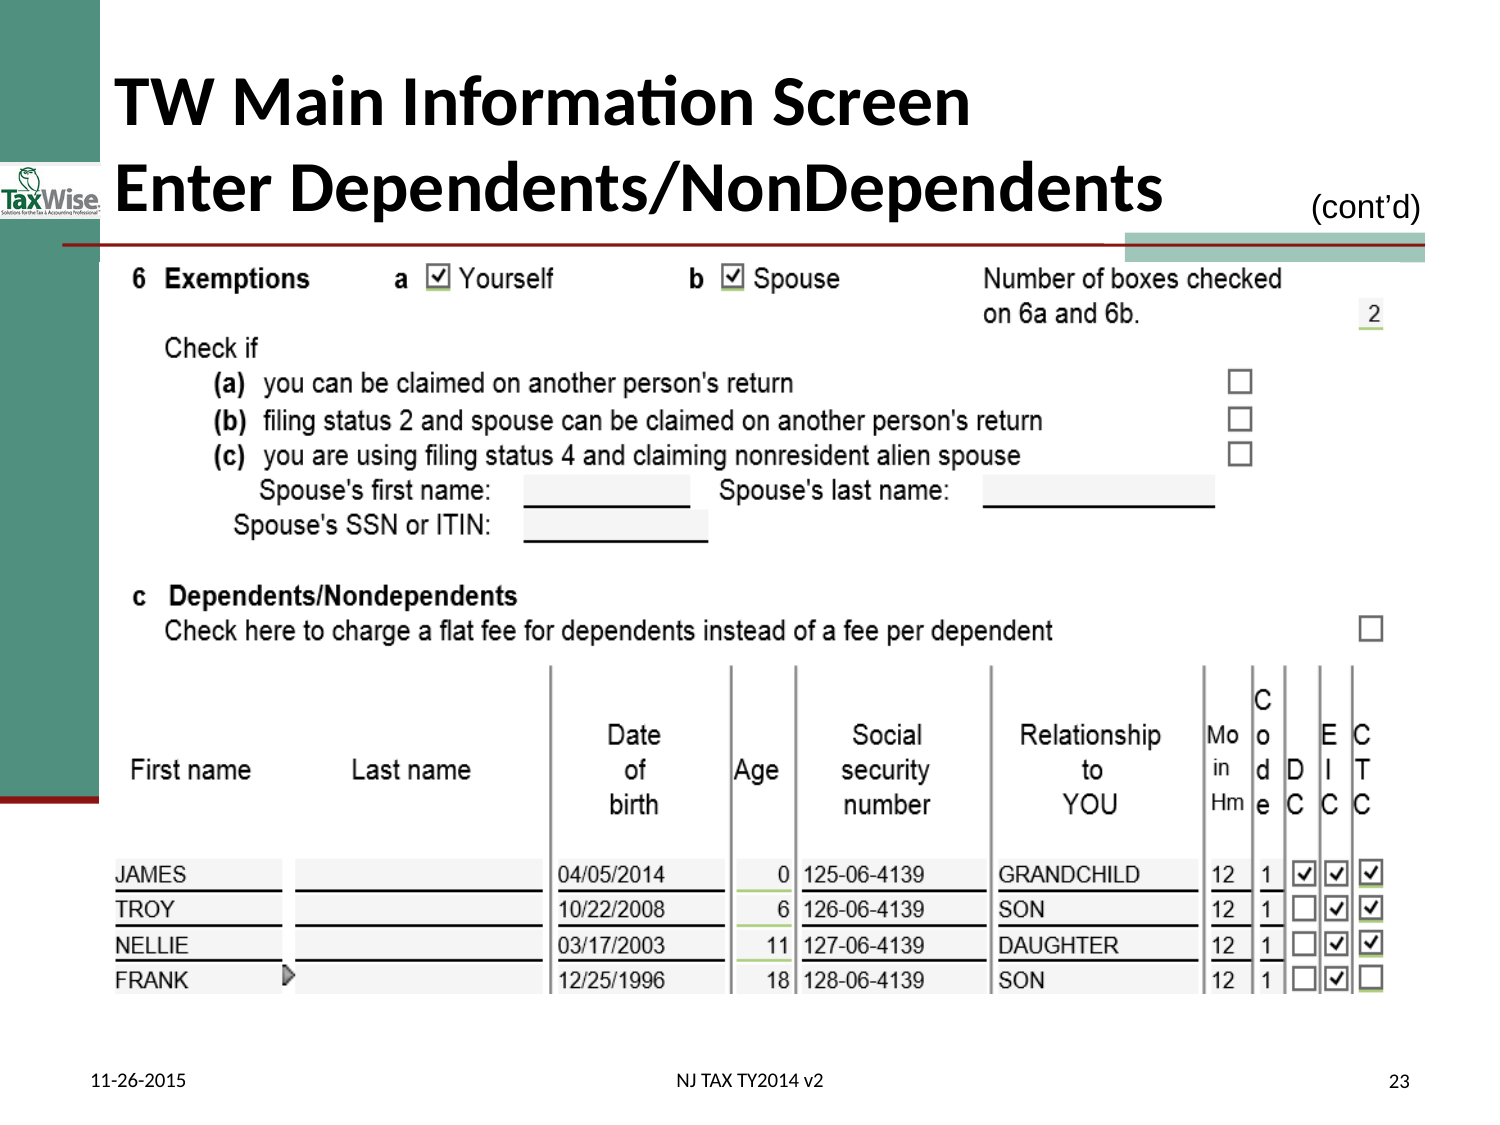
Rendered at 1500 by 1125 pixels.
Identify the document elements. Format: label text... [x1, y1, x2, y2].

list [99, 262, 1401, 994]
text_box (cont’d) [1295, 177, 1437, 233]
picture [0, 162, 101, 220]
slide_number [74, 1049, 401, 1100]
title TW Main Information Screen Enter Dependents/NonDependents [99, 45, 1425, 234]
footer NJ TAX TY2014 v2 [496, 1050, 1004, 1100]
slide_number 23 [1112, 1049, 1426, 1101]
